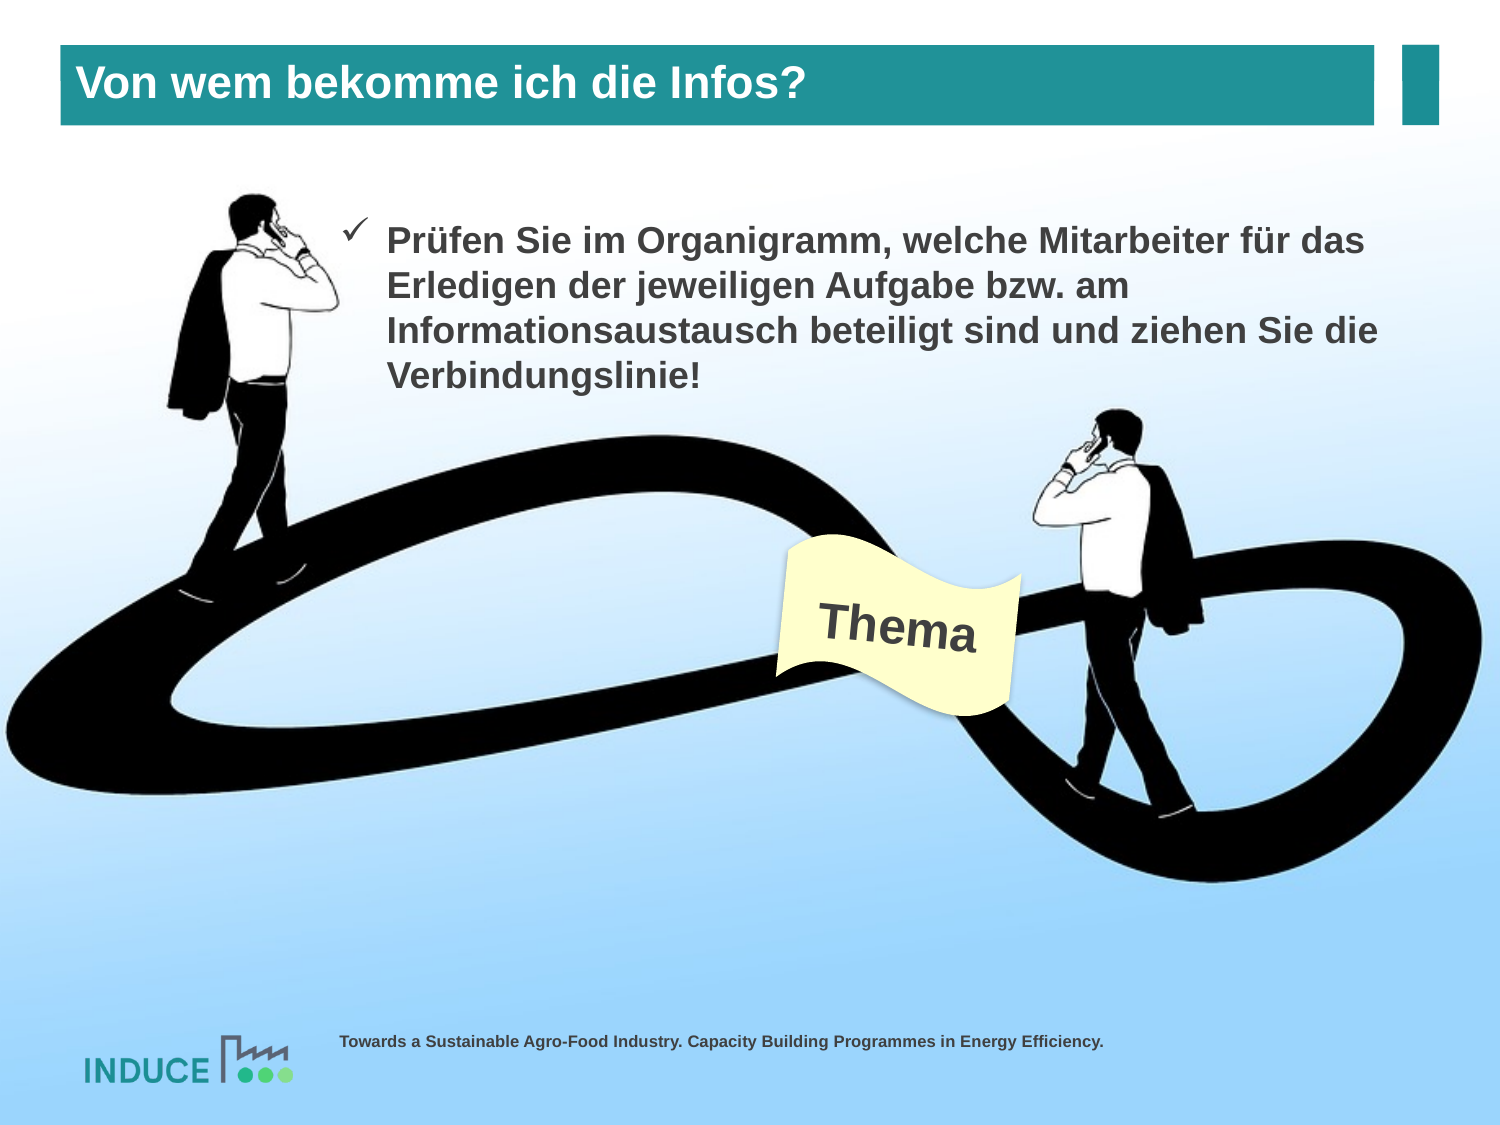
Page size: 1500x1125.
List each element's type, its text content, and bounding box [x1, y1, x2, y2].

picture [0, 81, 1500, 1125]
title Von wem bekomme ich die Infos? [60, 45, 1375, 79]
text_box [1400, 43, 1441, 79]
